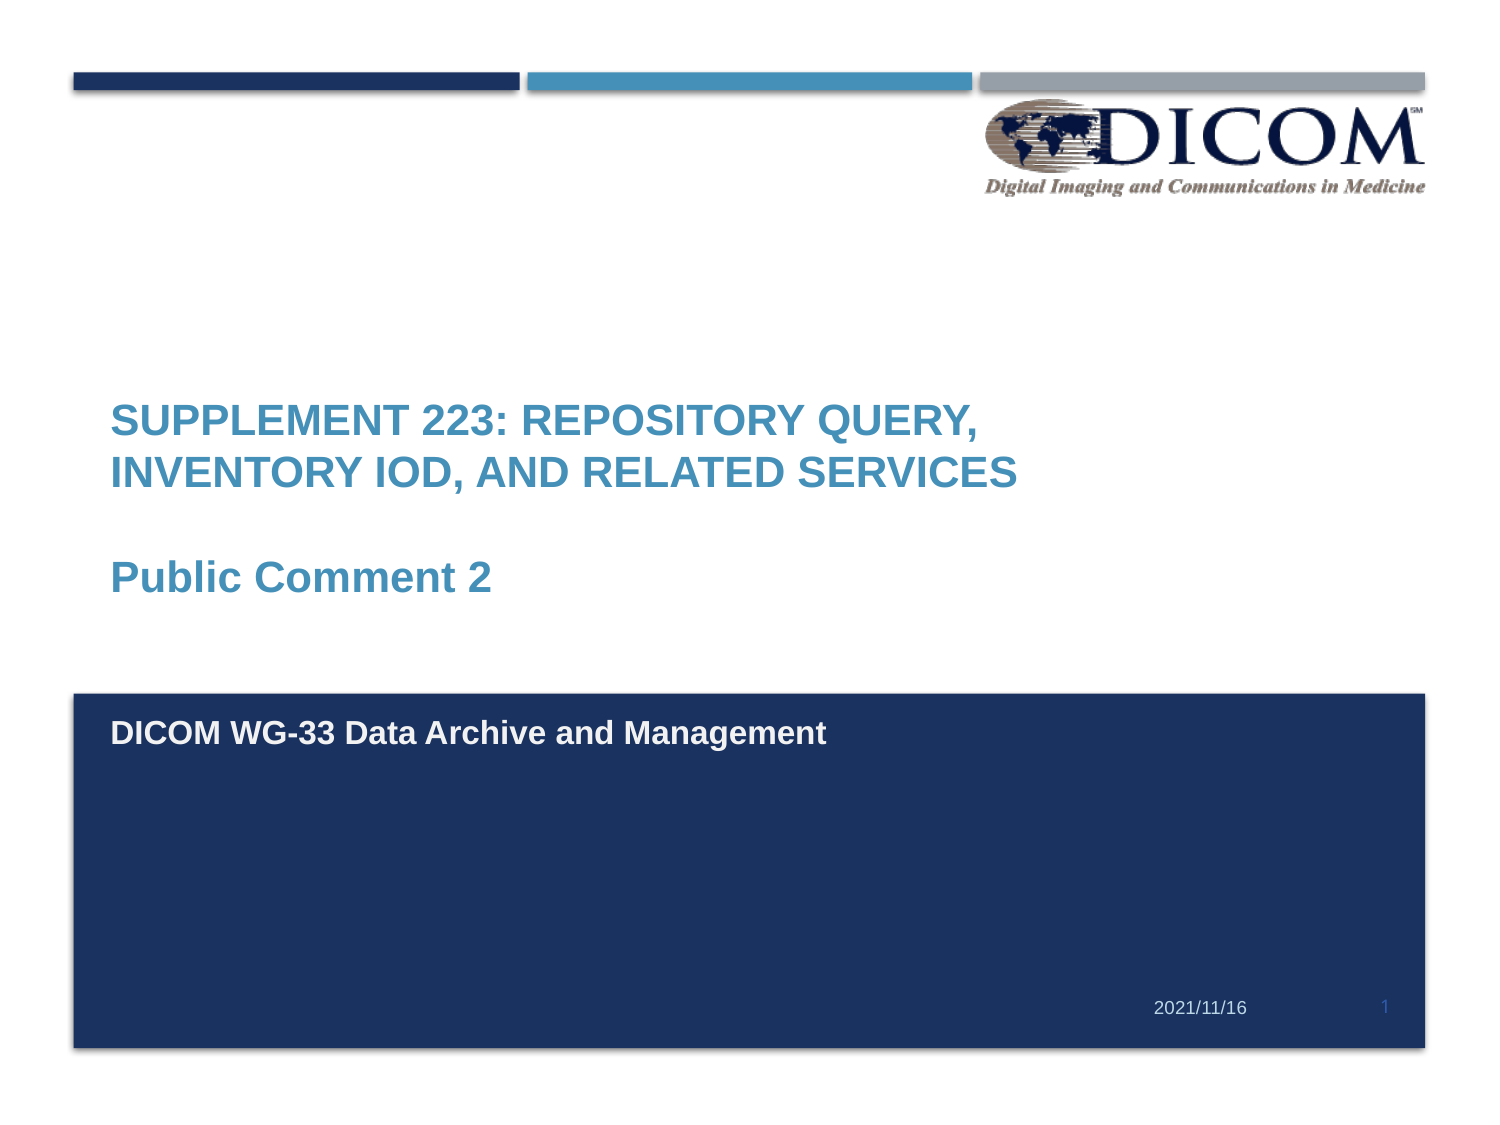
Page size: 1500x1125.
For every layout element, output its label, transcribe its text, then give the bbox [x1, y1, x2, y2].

subtitle Supplement 223: Repository Query, Inventory IOD, and Related Services Public Comment 2 [95, 384, 1414, 663]
picture [984, 99, 1426, 198]
text_box DICOM WG-33 Data Archive and Management [95, 703, 1414, 943]
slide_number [911, 977, 1262, 1037]
slide_number 1 [1279, 977, 1406, 1037]
